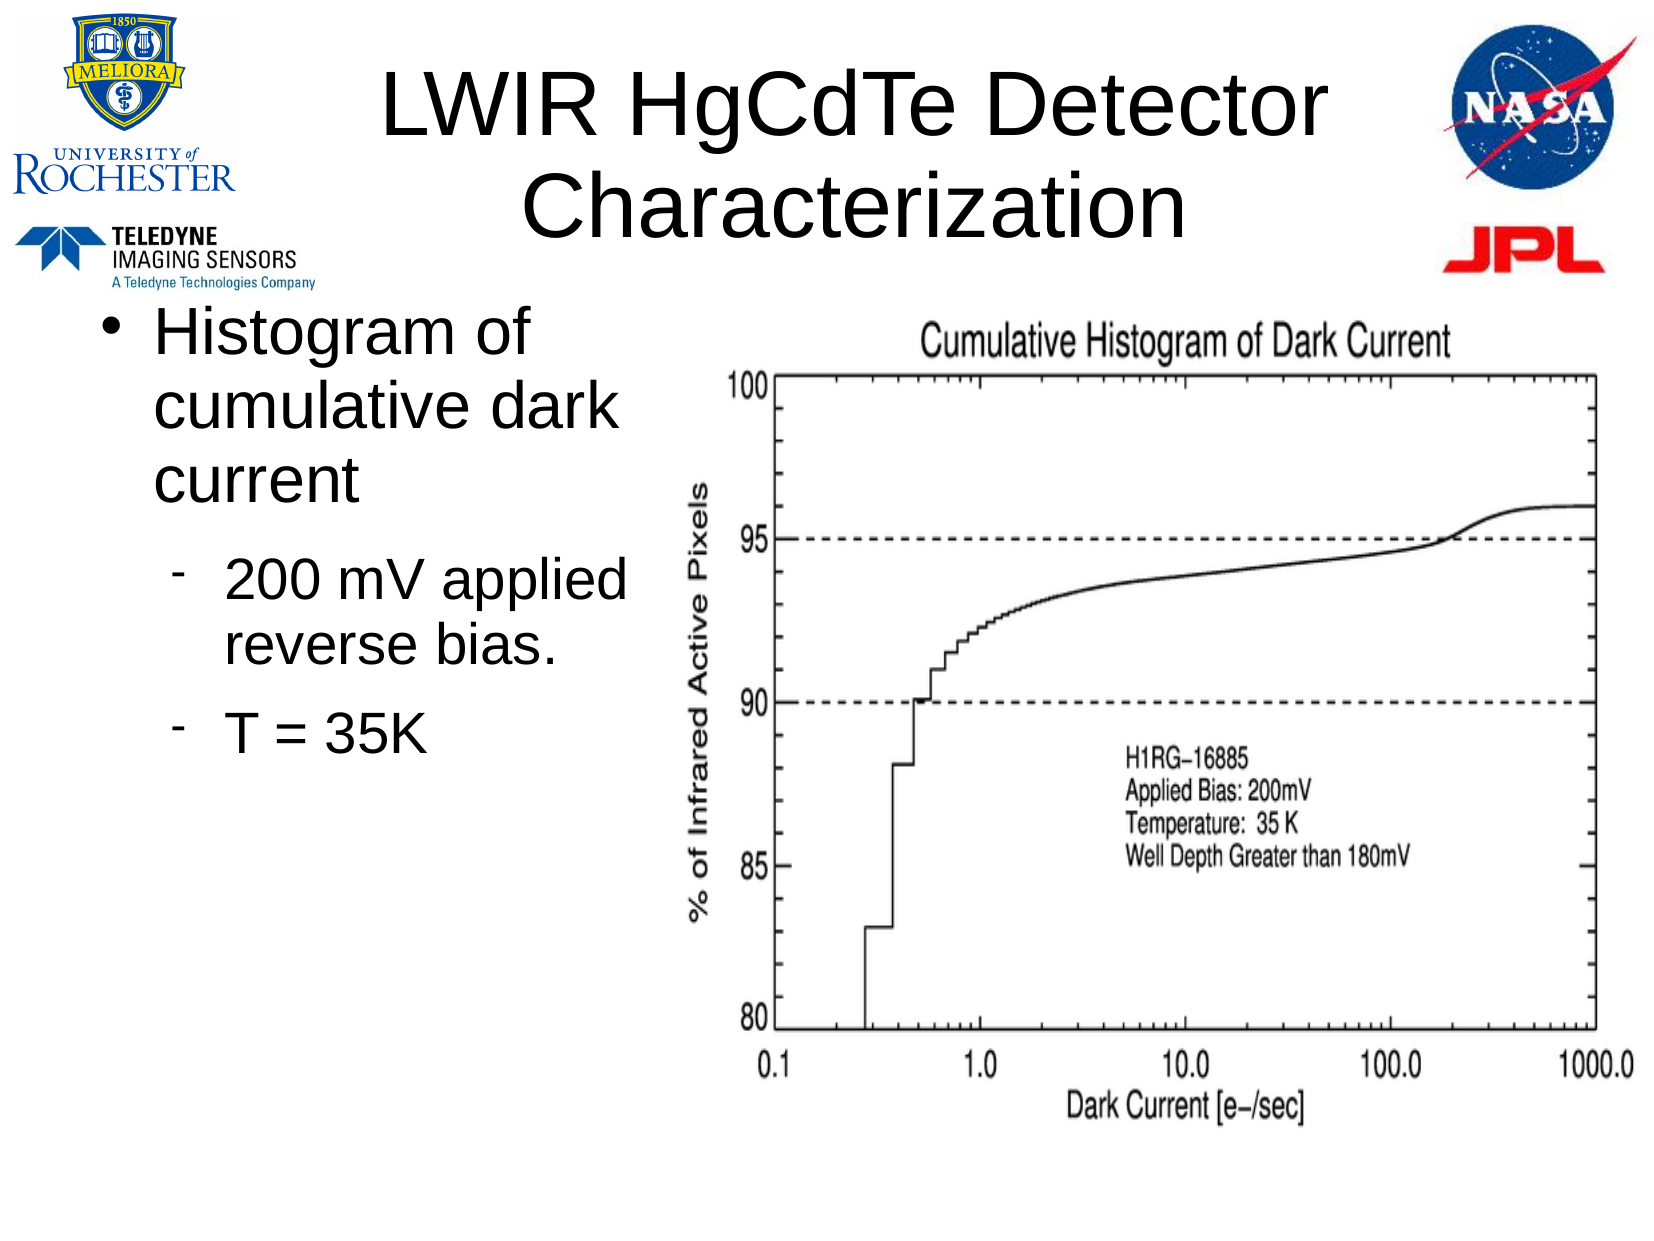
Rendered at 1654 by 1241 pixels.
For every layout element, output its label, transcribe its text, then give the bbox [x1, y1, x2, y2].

picture [644, 314, 1636, 1156]
list Histogram of cumulative dark current 200 mV applied reverse bias. T = 35K [82, 290, 675, 1230]
picture [15, 223, 315, 291]
picture [1435, 222, 1621, 286]
title LWIR HgCdTe Detector Characterization [270, 49, 1441, 257]
picture [1425, 0, 1654, 210]
